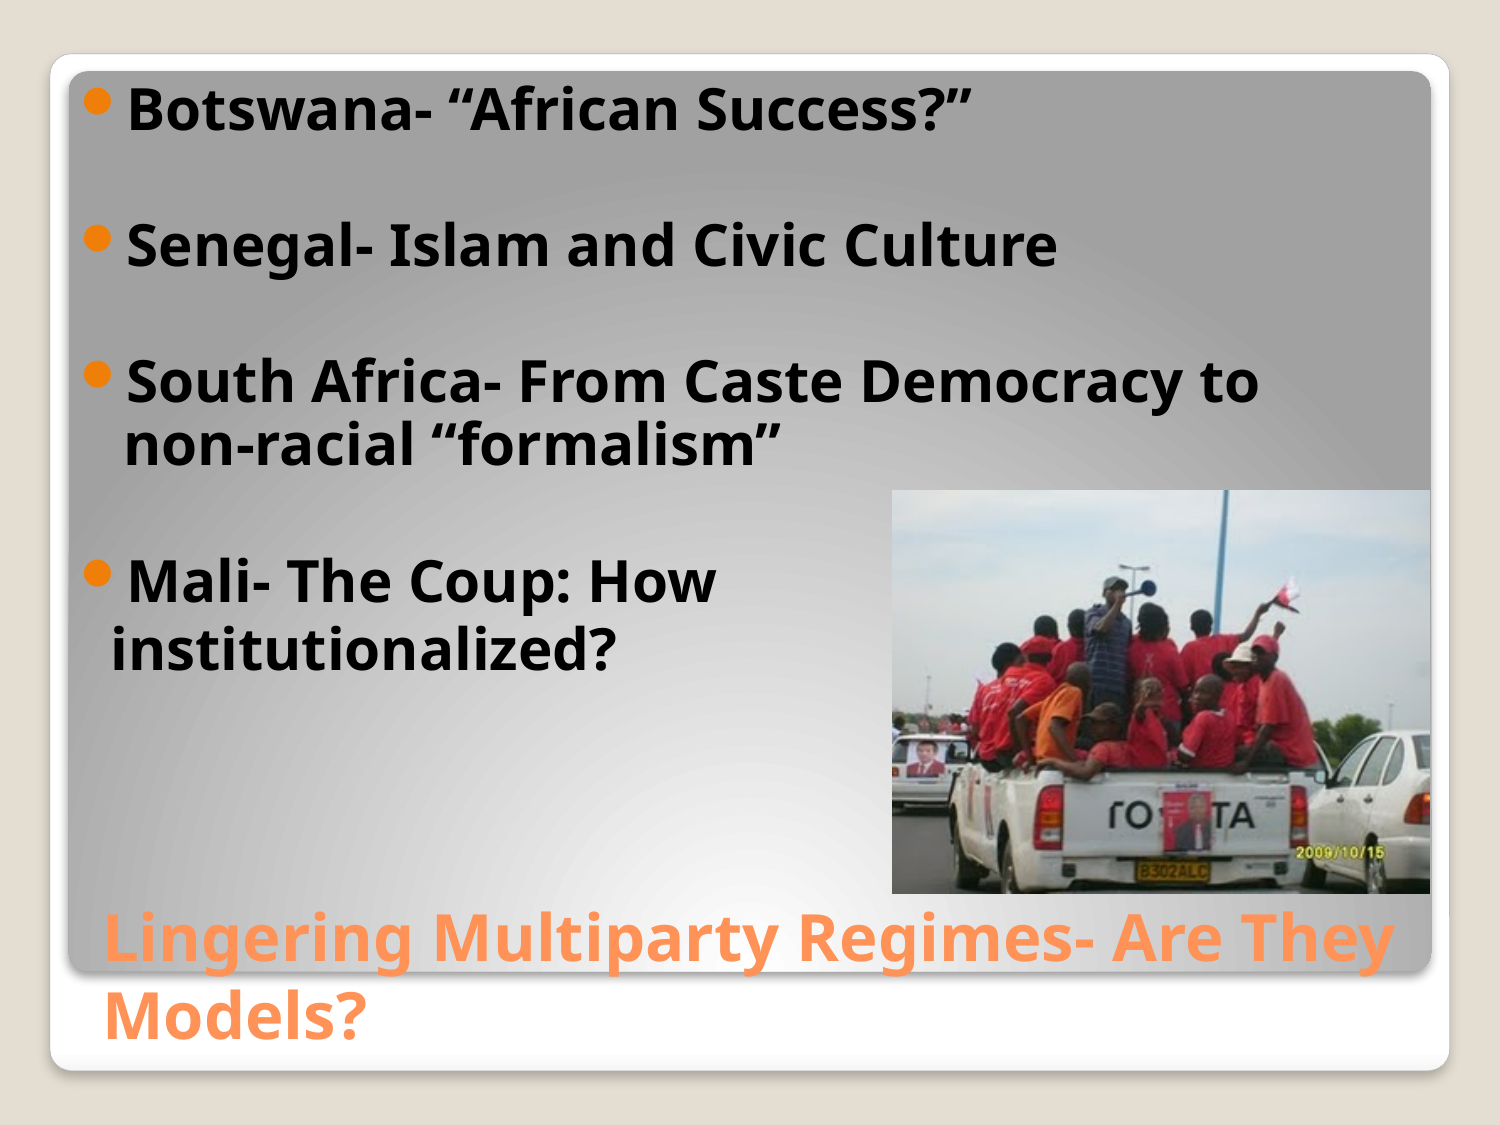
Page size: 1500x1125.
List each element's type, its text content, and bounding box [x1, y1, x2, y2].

picture [892, 490, 1431, 894]
list Botswana- “African Success?” Senegal- Islam and Civic Culture South Africa- From Caste Democracy to non-racial “formalism” Mali- The Coup: How institutionalized? [50, 64, 1393, 752]
title Lingering Multiparty Regimes- Are They Models? [87, 887, 1430, 1061]
